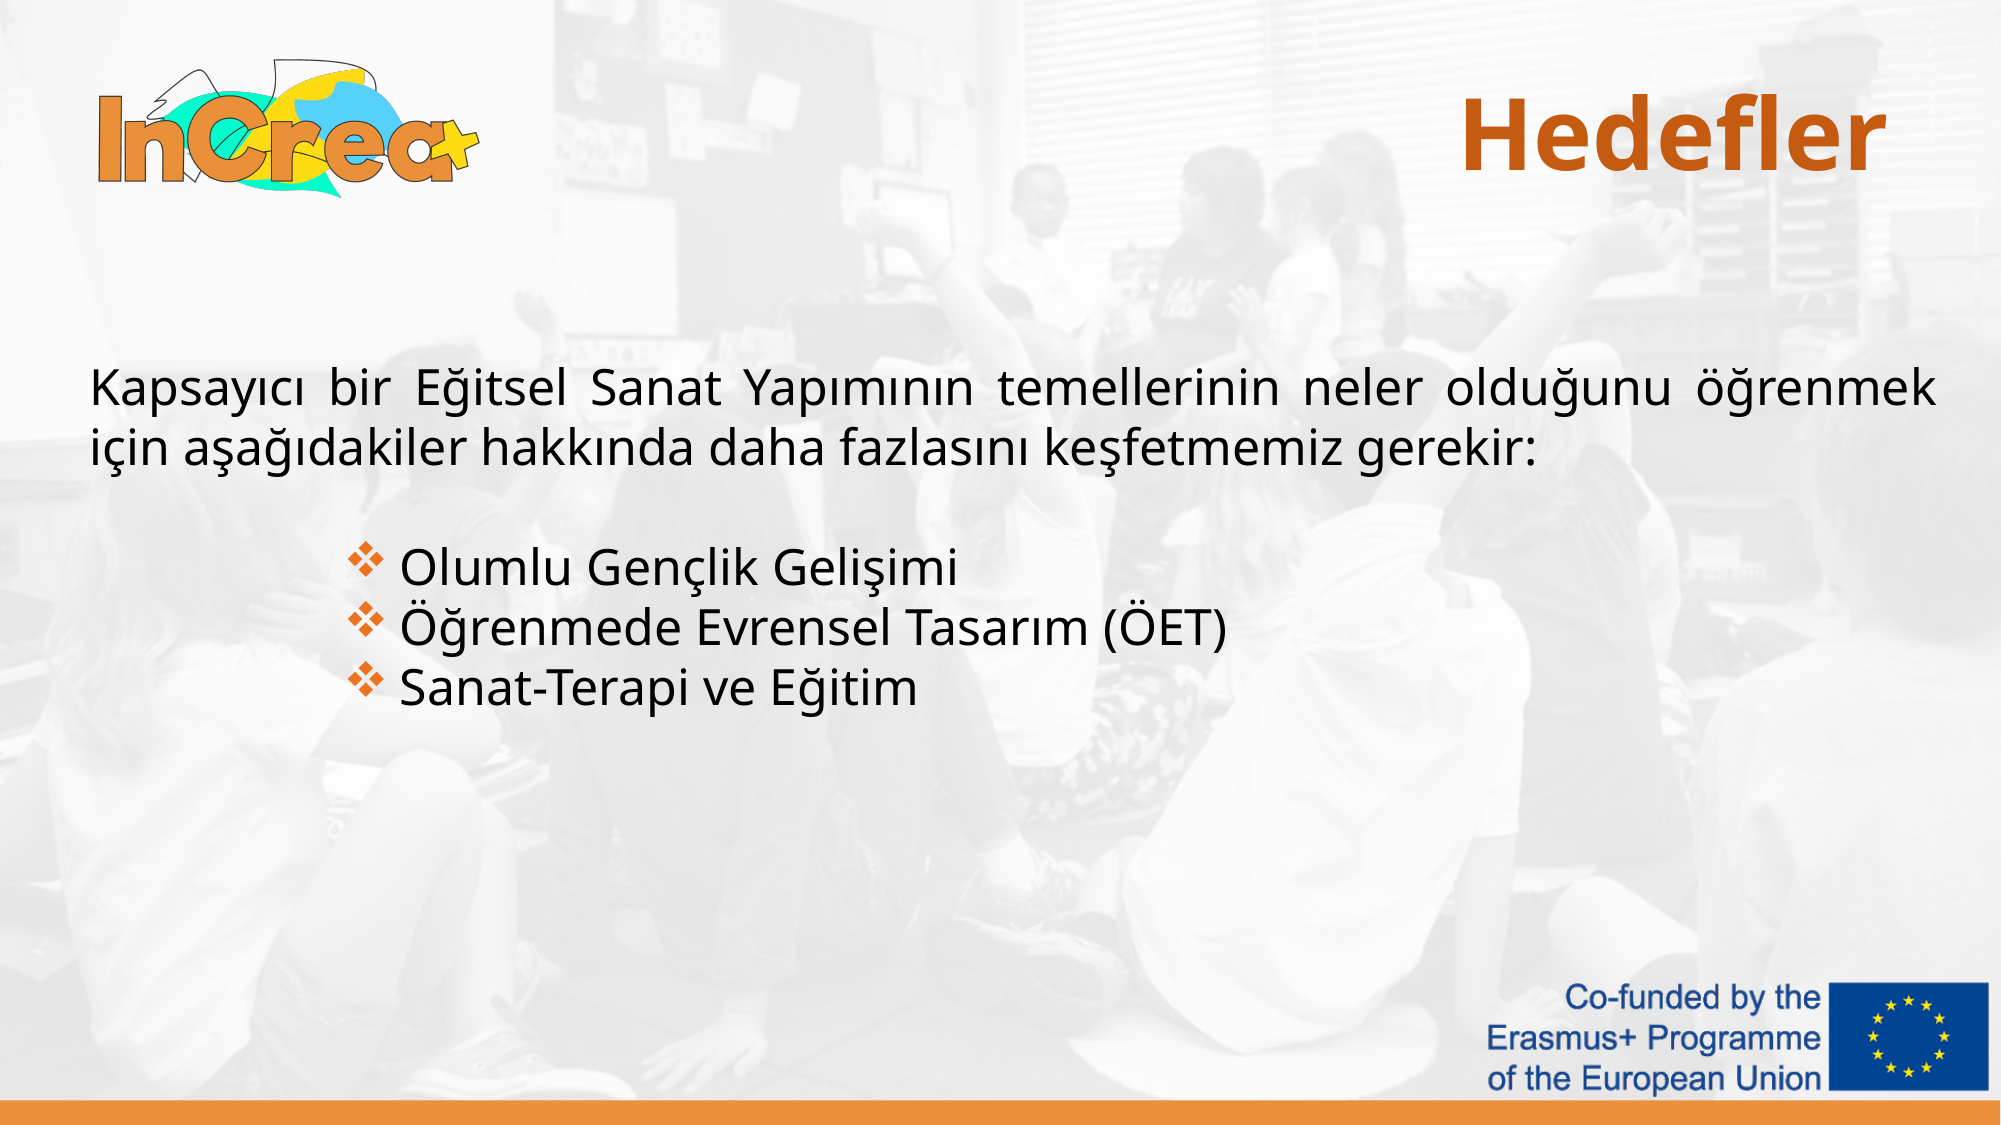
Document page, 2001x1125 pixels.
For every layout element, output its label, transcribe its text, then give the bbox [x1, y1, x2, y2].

picture [93, 52, 482, 203]
text_box Kapsayıcı bir Eğitsel Sanat Yapımının temellerinin neler olduğunu öğrenmek için aşağıdakiler hakkında daha fazlasını keşfetmemiz gerekir: Olumlu Gençlik Gelişimi Öğrenmede Evrensel Tasarım (ÖET) Sanat-Terapi ve Eğitim [74, 347, 1954, 793]
text_box Hedefler [478, 76, 1904, 215]
text_box [125, 314, 818, 415]
picture [1472, 979, 2000, 1101]
